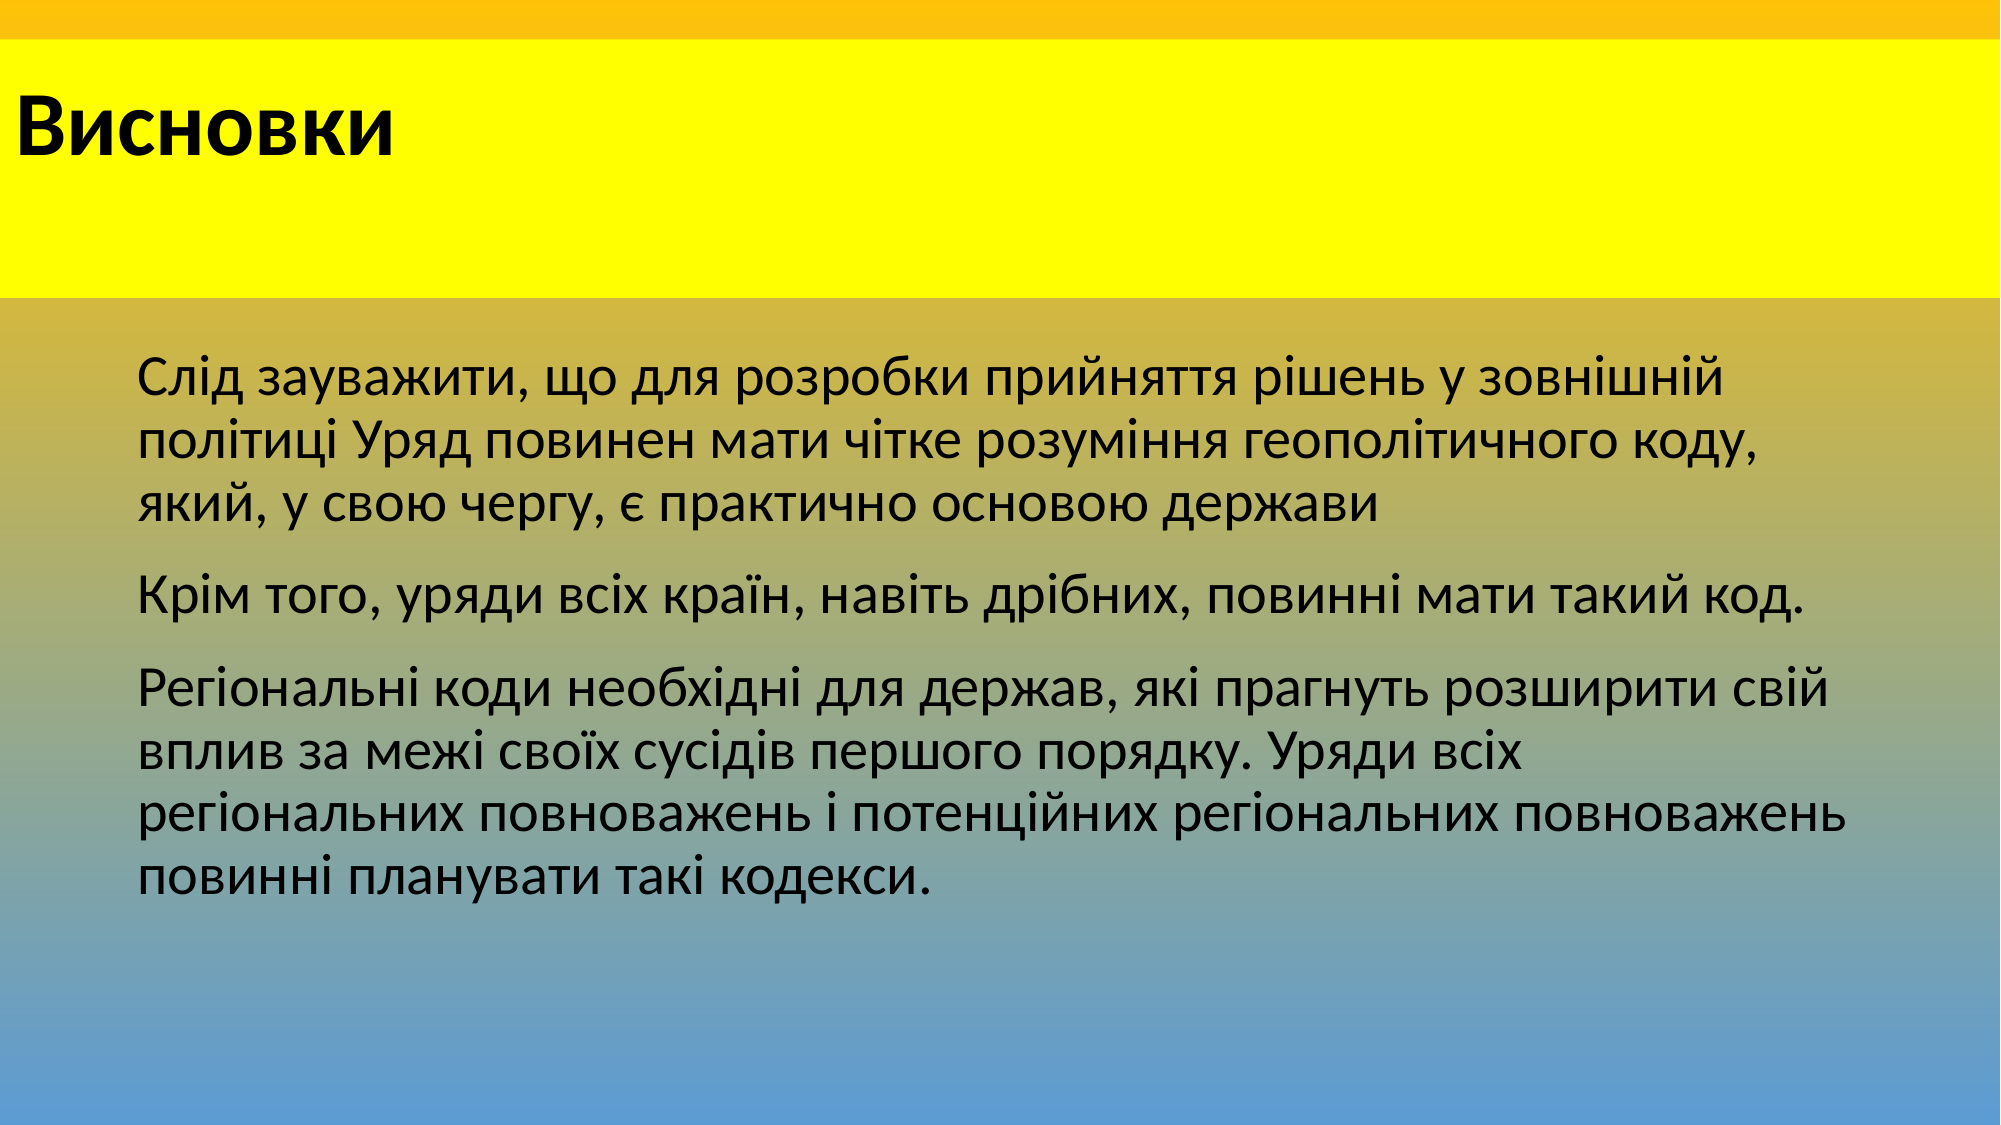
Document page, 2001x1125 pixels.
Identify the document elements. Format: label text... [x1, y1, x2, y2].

title Висновки [0, 39, 2000, 298]
list Слід зауважити, що для розробки прийняття рішень у зовнішній політиці Уряд повинен мати чітке розуміння геополітичного коду, який, у свою чергу, є практично основою держави Крім того, уряди всіх країн, навіть дрібних, повинні мати такий код. Регіональні коди необхідні для держав, які прагнуть розширити свій вплив за межі своїх сусідів першого порядку. Уряди всіх регіональних повноважень і потенційних регіональних повноважень повинні планувати такі кодекси. [122, 338, 1878, 1046]
